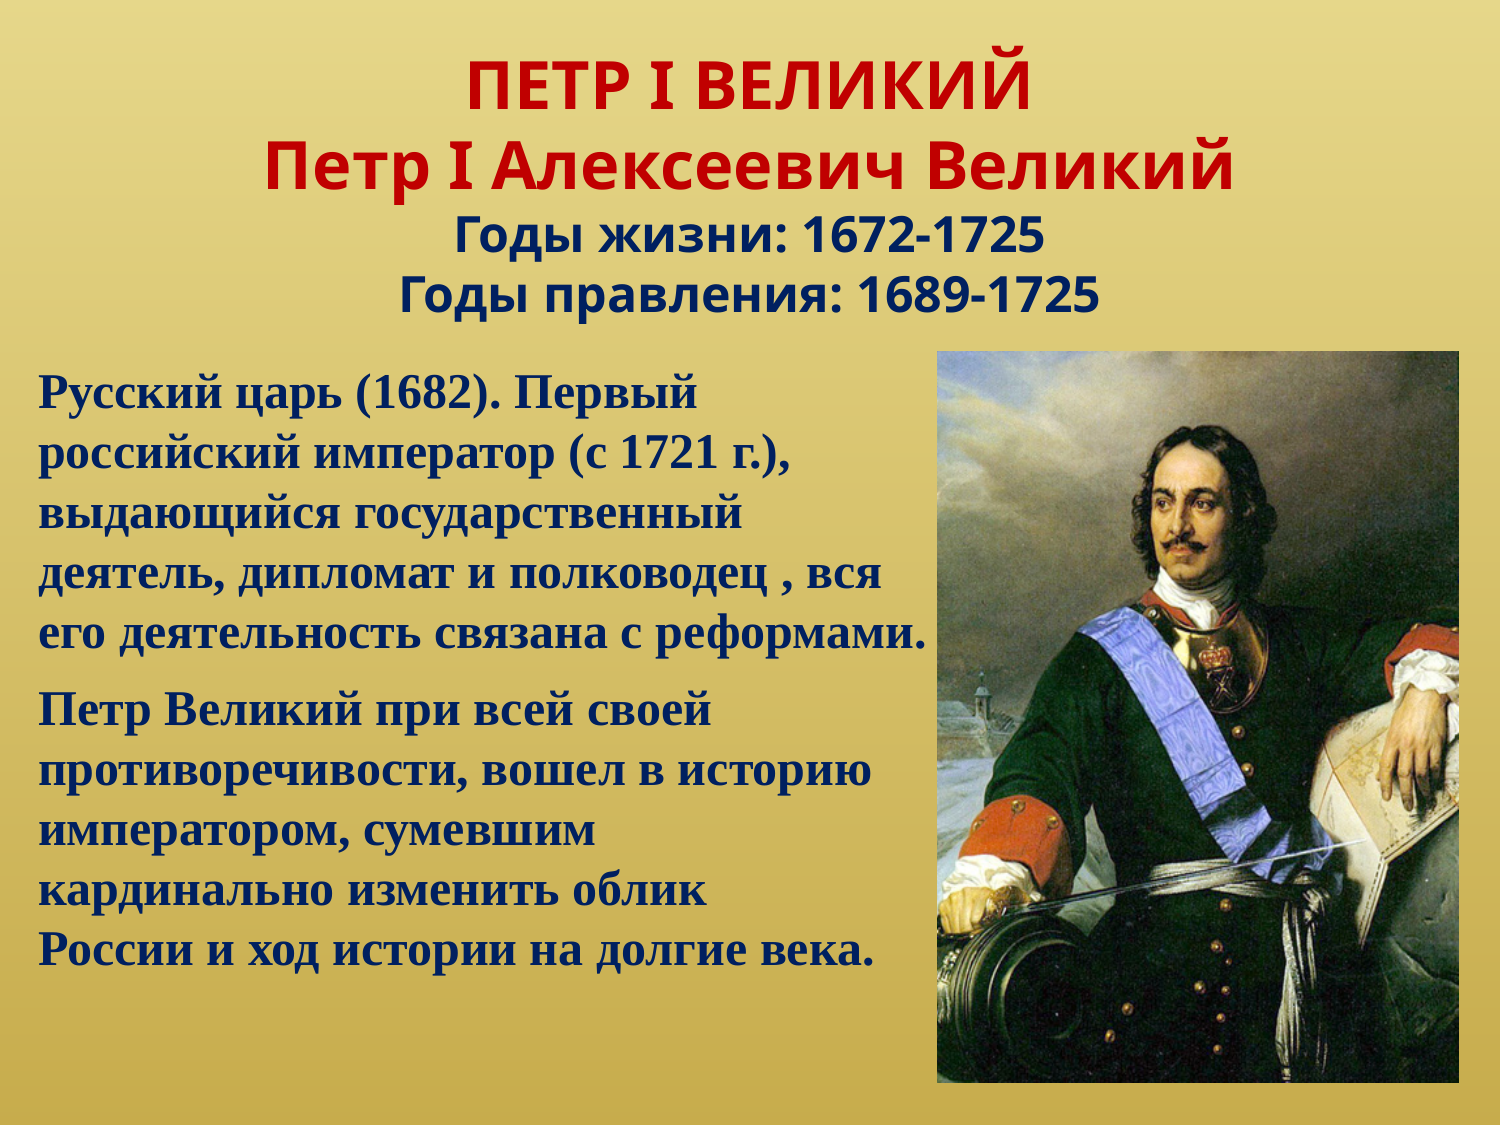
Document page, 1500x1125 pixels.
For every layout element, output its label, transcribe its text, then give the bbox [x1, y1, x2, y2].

text_box Русский царь (1682). Первый российский император (с 1721 г.), выдающийся государственный деятель, дипломат и полководец , вся его деятельность связана с реформами. [23, 351, 935, 667]
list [937, 351, 1459, 1083]
text_box ПЕТР I ВЕЛИКИЙ Петр I Алексеевич Великий Годы жизни: 1672-1725 Годы правления: 1689-1725 [35, 35, 1465, 330]
text_box Петр Великий при всей своей противоречивости, вошел в историю императором, сумевшим кардинально изменить облик России и ход истории на долгие века. [23, 667, 891, 983]
